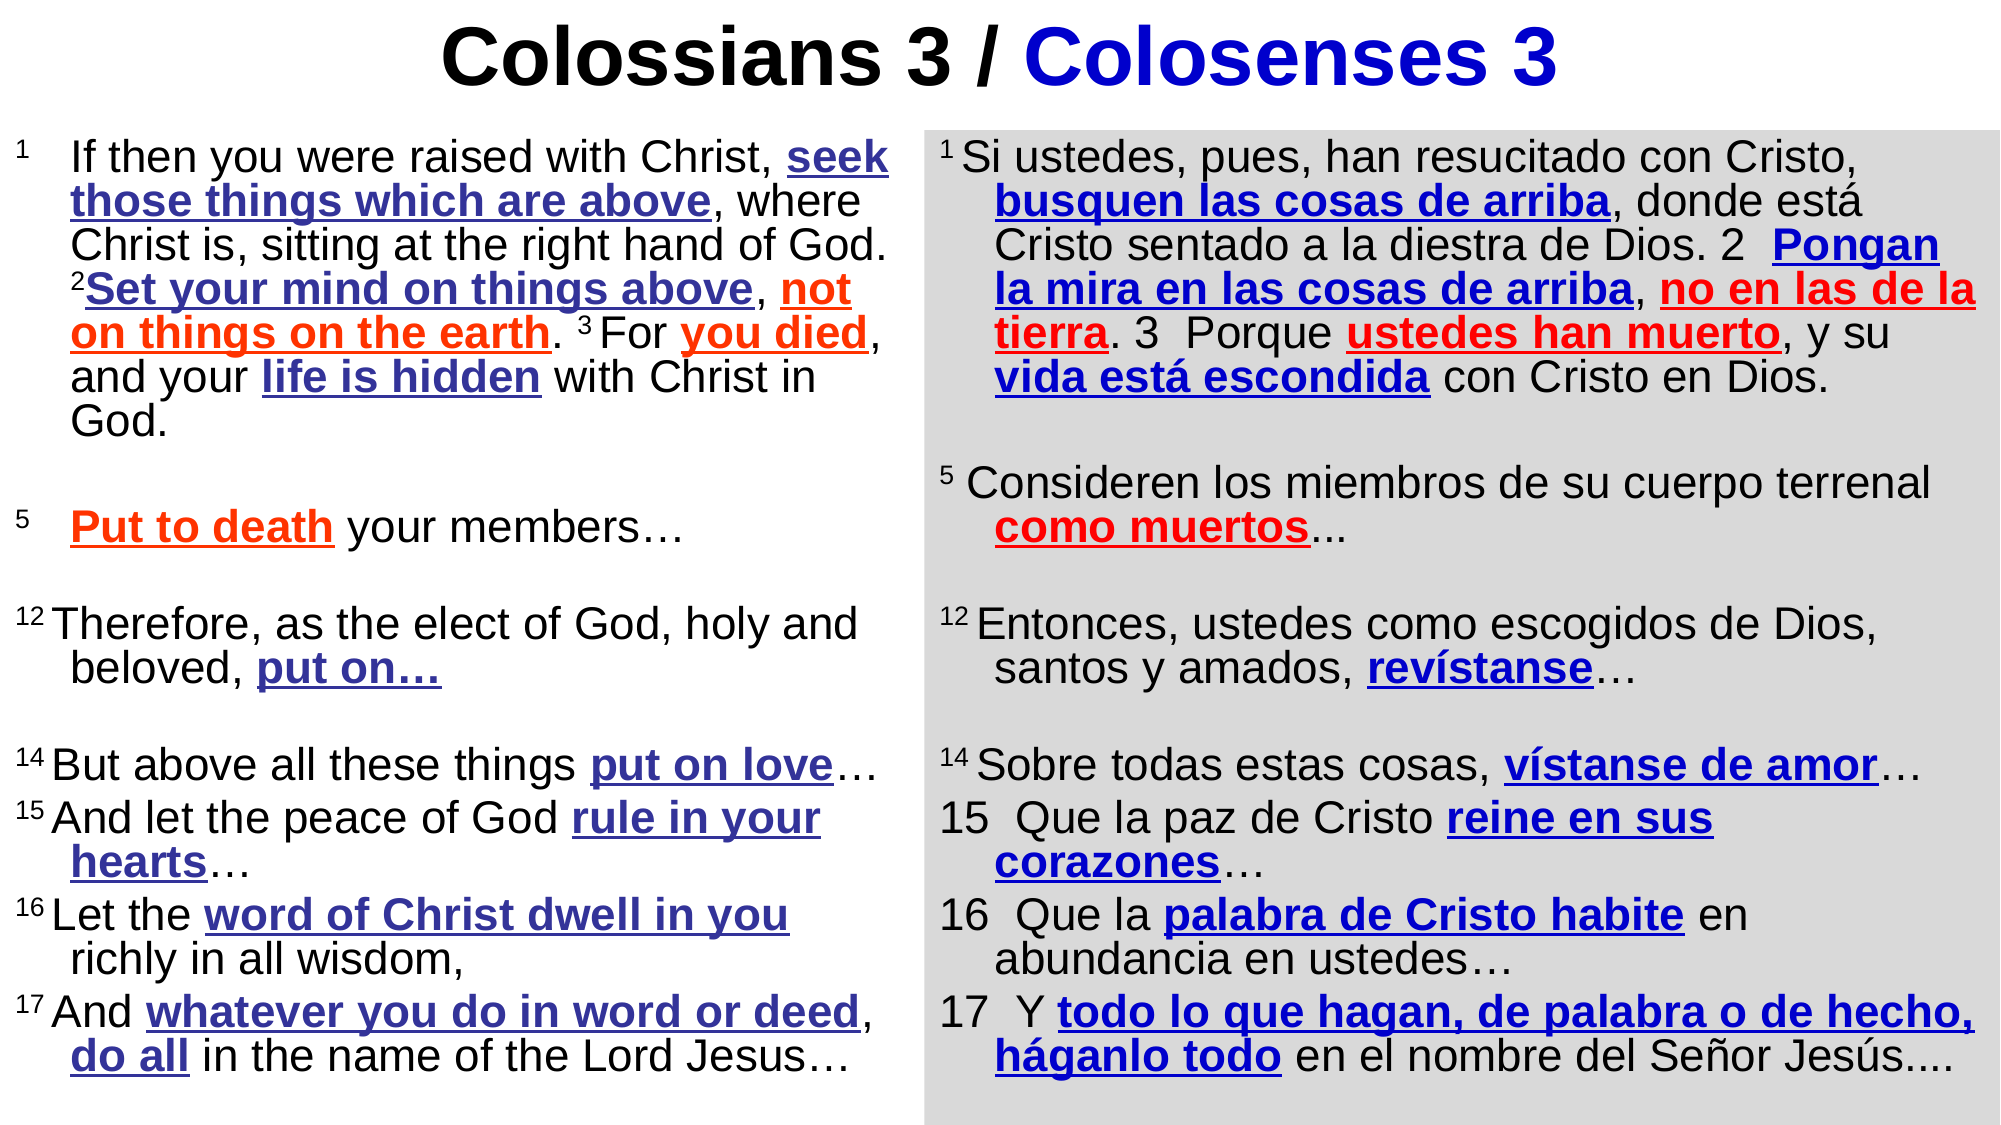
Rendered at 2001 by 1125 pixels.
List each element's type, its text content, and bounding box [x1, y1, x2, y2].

list 1 If then you were raised with Christ, seek those things which are above, where Christ is, sitting at the right hand of God. 2Set your mind on things above, not on things on the earth. 3 For you died, and your life is hidden with Christ in God. 5 Put to death your members… 12 Therefore, as the elect of God, holy and beloved, put on… 14 But above all these things put on love… 15 And let the peace of God rule in your hearts… 16 Let the word of Christ dwell in you richly in all wisdom, 17 And whatever you do in word or deed, do all in the name of the Lord Jesus… [0, 130, 909, 1106]
text_box 1 Si ustedes, pues, han resucitado con Cristo, busquen las cosas de arriba, donde está Cristo sentado a la diestra de Dios. 2 Pongan la mira en las cosas de arriba, no en las de la tierra. 3 Porque ustedes han muerto, y su vida está escondida con Cristo en Dios. 5 Consideren los miembros de su cuerpo terrenal como muertos... 12 Entonces, ustedes como escogidos de Dios, santos y amados, revístanse… 14 Sobre todas estas cosas, vístanse de amor… 15 Que la paz de Cristo reine en sus corazones… 16 Que la palabra de Cristo habite en abundancia en ustedes… 17 Y todo lo que hagan, de palabra o de hecho, háganlo todo en el nombre del Señor Jesús.... [924, 130, 2000, 1125]
title Colossians 3 / Colosenses 3 [99, 0, 1900, 105]
